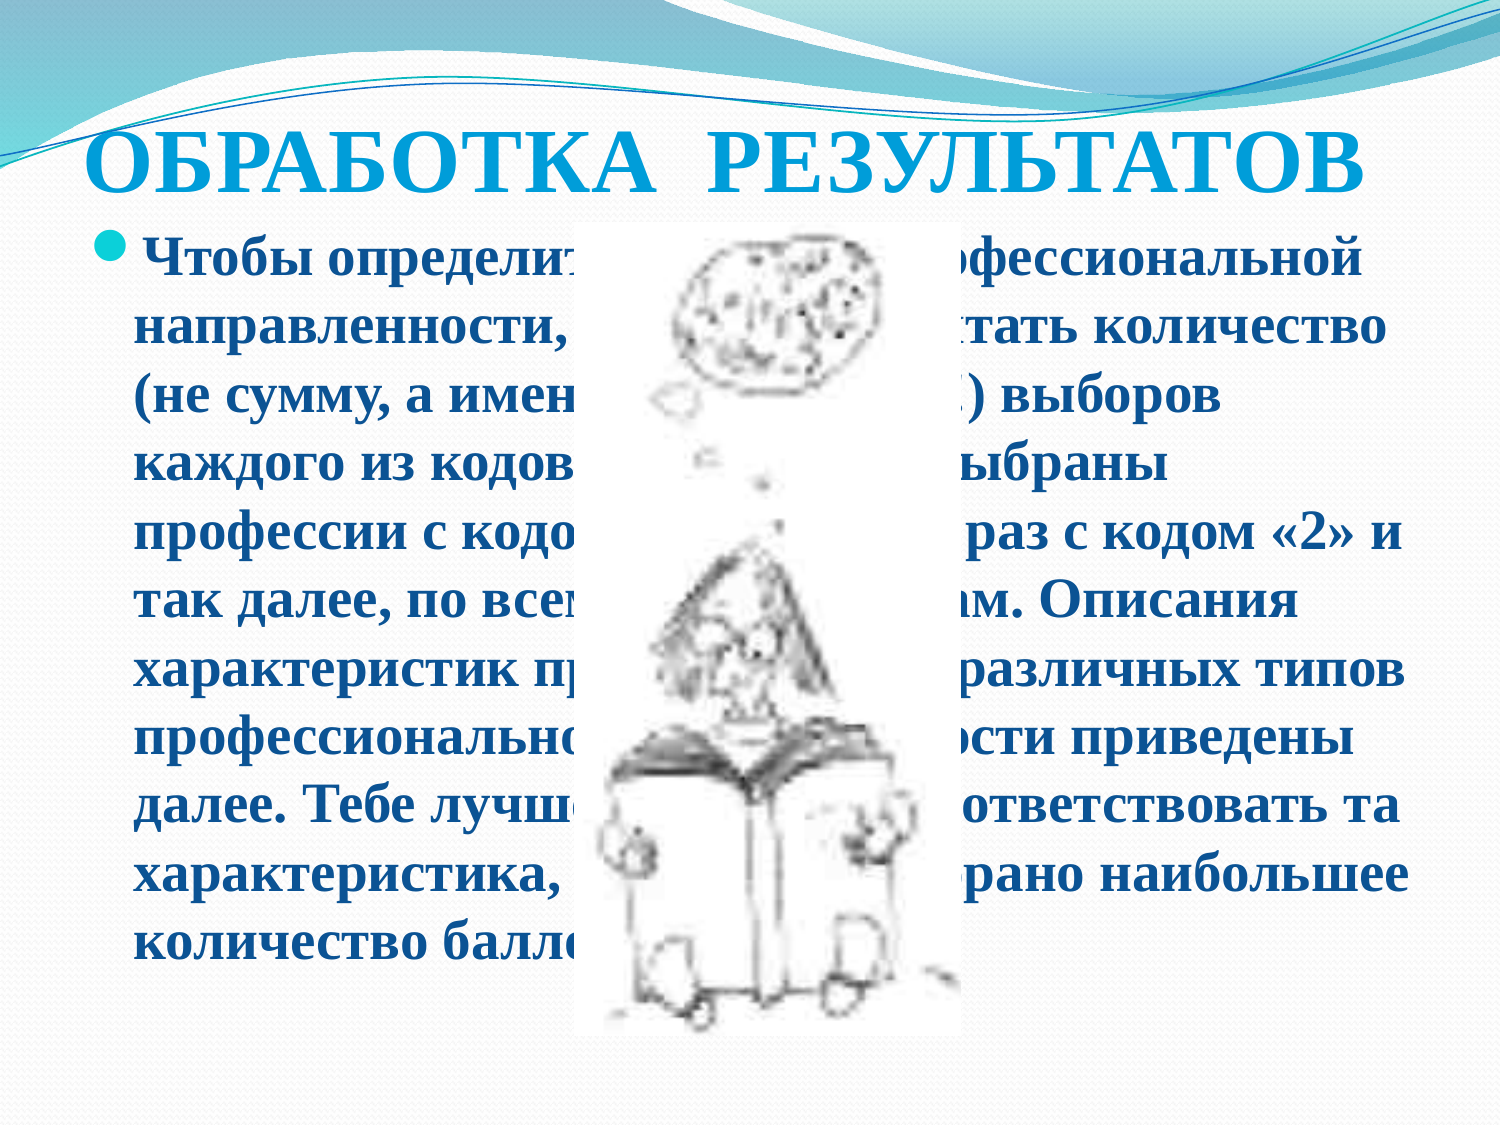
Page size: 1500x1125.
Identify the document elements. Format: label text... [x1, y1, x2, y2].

list Чтобы определить свой тип профессиональной направленности, следует подсчитать количество (не сумму, а именно количество!) выборов каждого из кодов: сколько раз выбраны профессии с кодом «1», сколько раз с кодом «2» и так далее, по всем шести группам. Описания характеристик представителей различных типов профессиональной направленности приведены далее. Тебе лучше всего будет соответствовать та характеристика, по которой набрано наибольшее количество баллов. [75, 210, 1425, 1038]
title ОБРАБОТКА РЕЗУЛЬТАТОВ [82, 70, 1432, 211]
picture [573, 222, 962, 1036]
